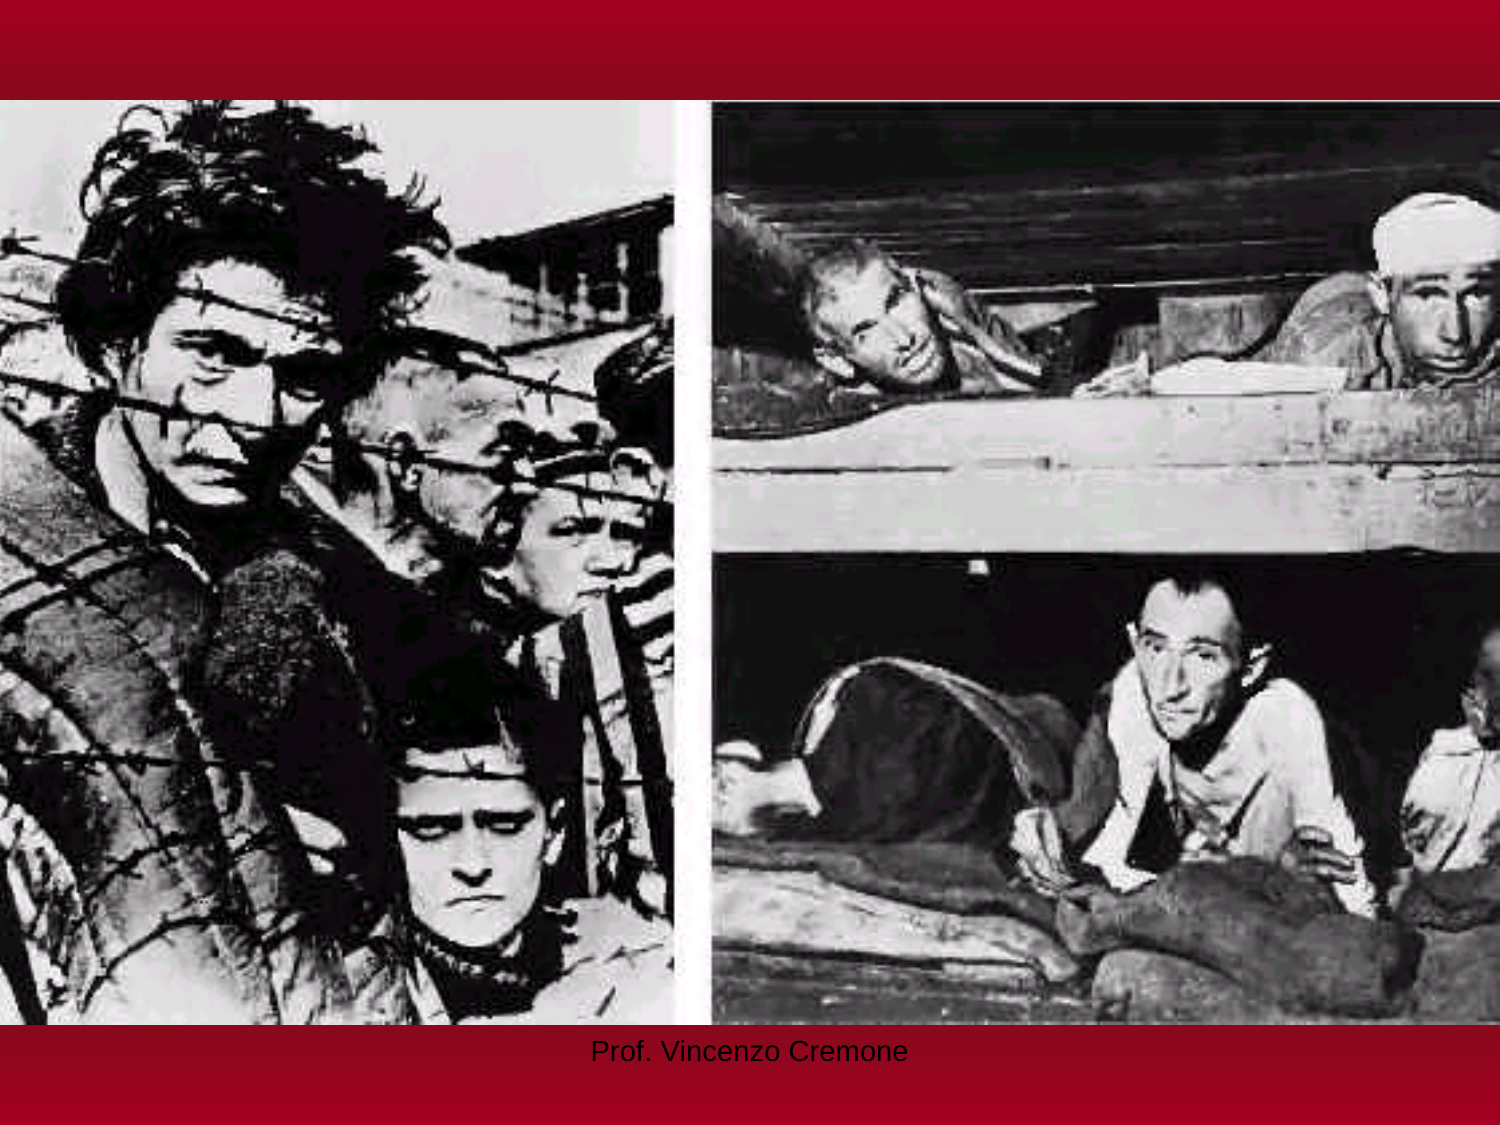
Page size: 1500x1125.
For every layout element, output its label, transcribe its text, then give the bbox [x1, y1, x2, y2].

picture [0, 100, 1500, 1025]
footer Prof. Vincenzo Cremone [512, 1031, 988, 1103]
